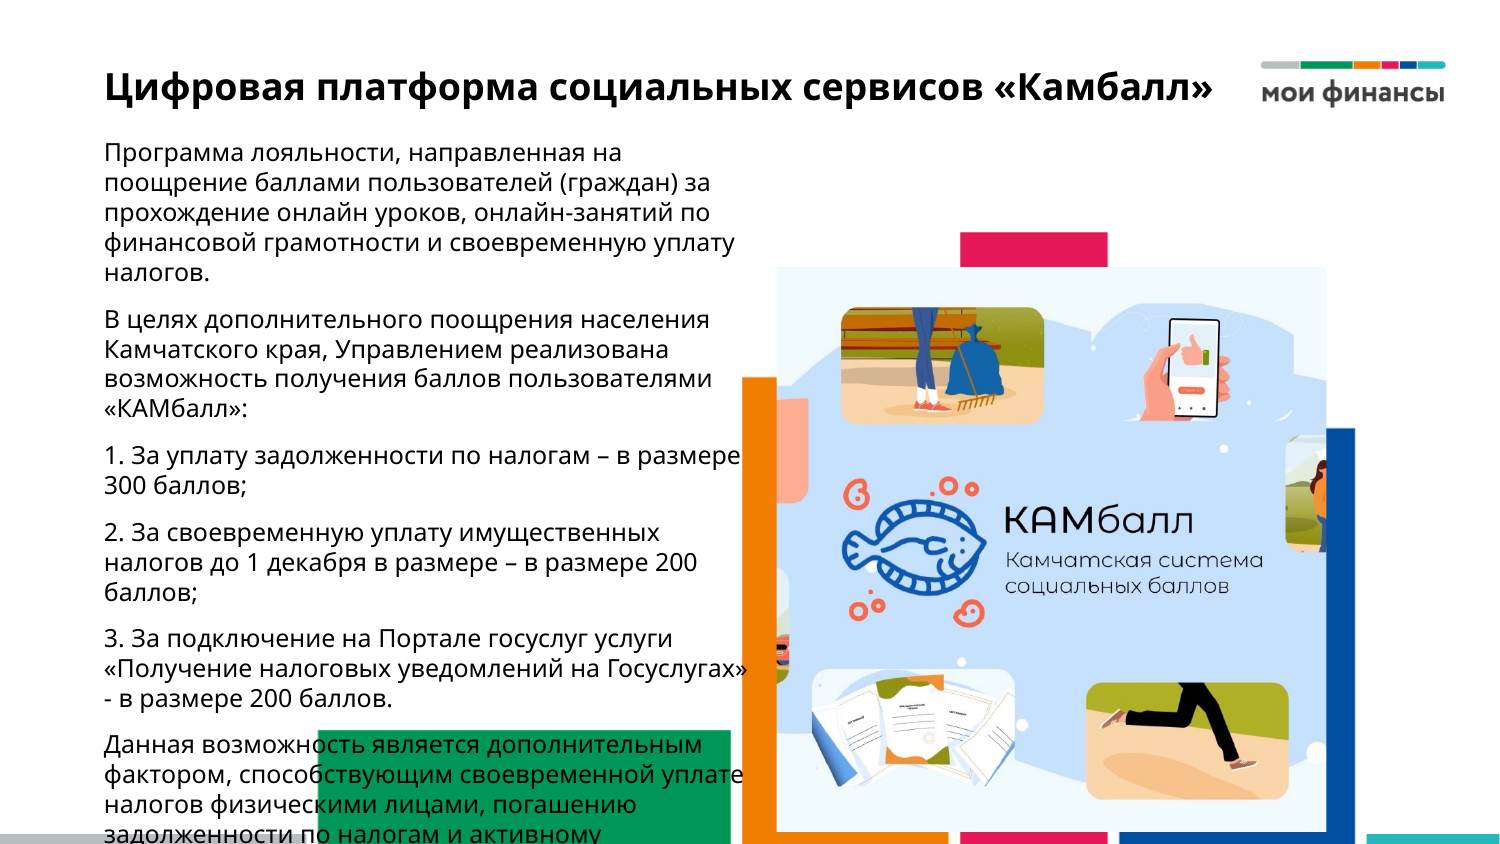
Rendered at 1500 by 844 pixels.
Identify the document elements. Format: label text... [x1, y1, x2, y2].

picture [0, 0, 1500, 844]
list Программа лояльности, направленная на поощрение баллами пользователей (граждан) за прохождение онлайн уроков, онлайн-занятий по финансовой грамотности и своевременную уплату налогов. В целях дополнительного поощрения населения Камчатского края, Управлением реализована возможность получения баллов пользователями «КАМбалл»: 1. За уплату задолженности по налогам – в размере 300 баллов; 2. За своевременную уплату имущественных налогов до 1 декабря в размере – в размере 200 баллов; 3. За подключение на Портале госуслуг услуги «Получение налоговых уведомлений на Госуслугах» - в размере 200 баллов. Данная возможность является дополнительным фактором, способствующим своевременной уплате налогов физическими лицами, погашению задолженности по налогам и активному использованию электронных сервисов ФНС России и Портала Госуслуг [103, 136, 756, 737]
title Цифровая платформа социальных сервисов «Камбалл» [103, 62, 1235, 176]
